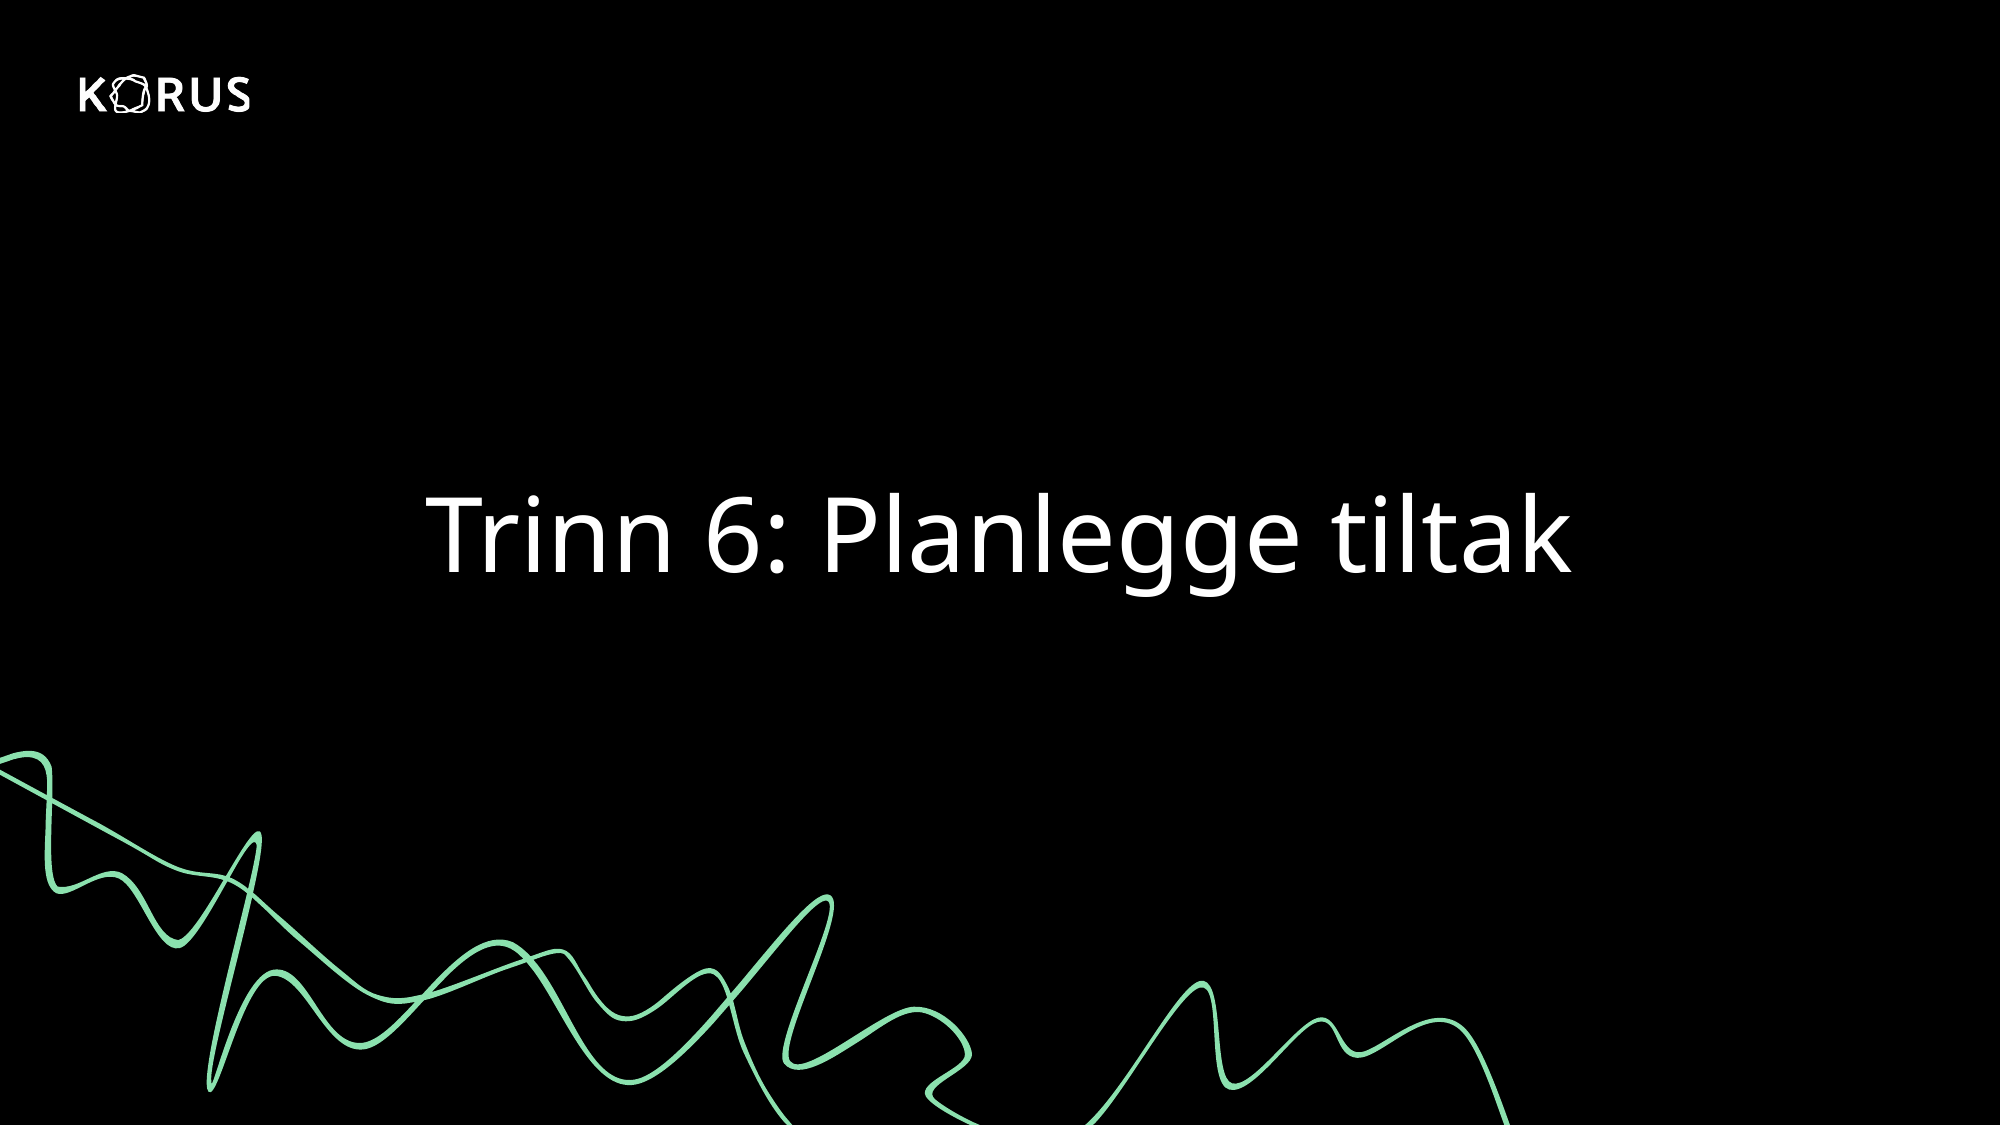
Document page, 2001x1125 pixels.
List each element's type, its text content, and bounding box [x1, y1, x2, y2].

list Trinn 6: Planlegge tiltak [351, 331, 1649, 704]
